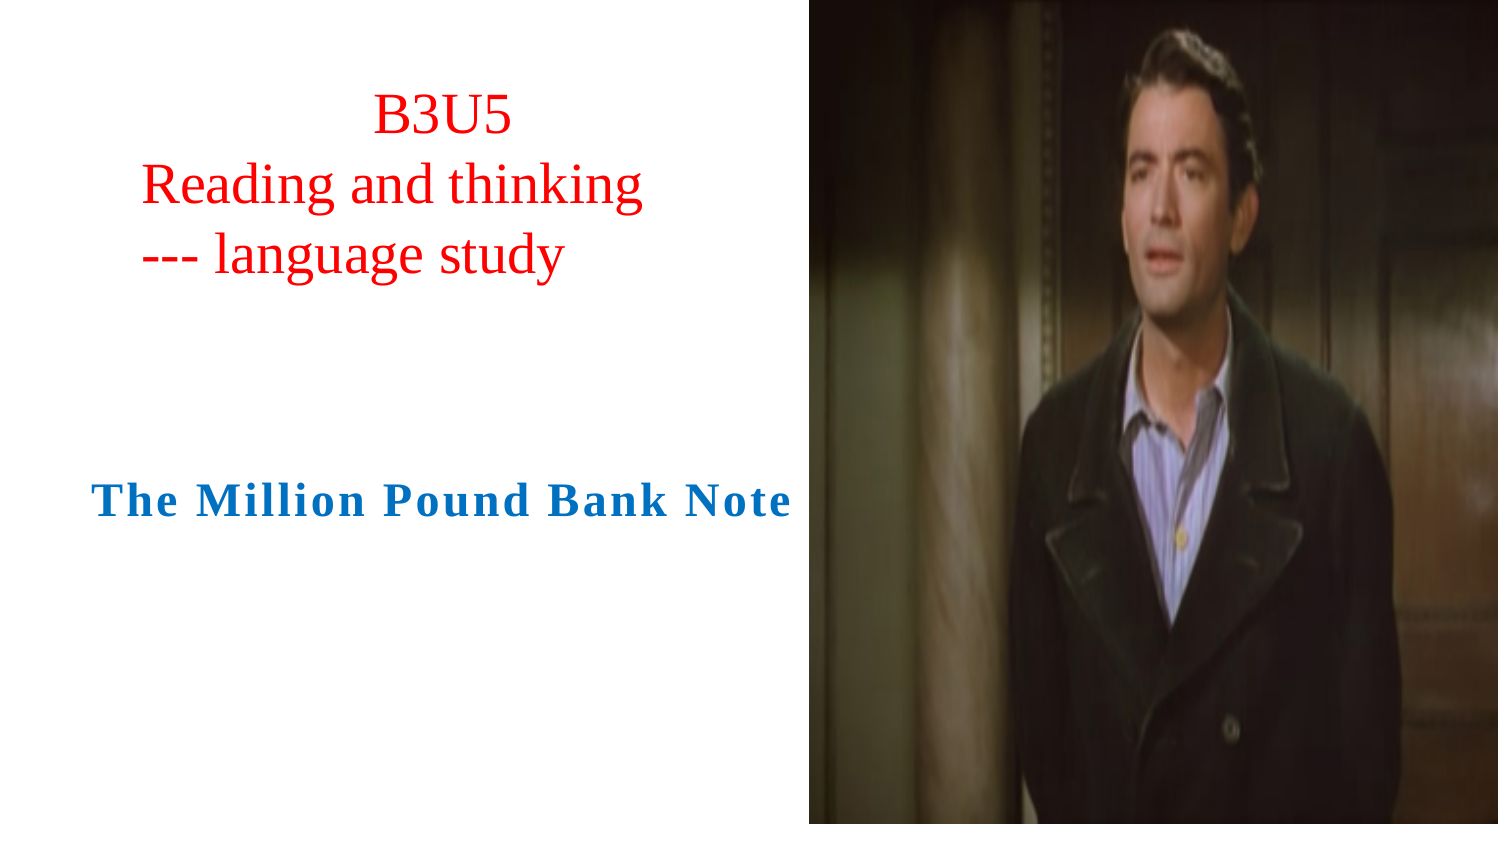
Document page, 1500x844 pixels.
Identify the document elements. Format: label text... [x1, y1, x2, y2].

text_box The Million Pound Bank Note [35, 433, 803, 533]
picture [808, 0, 1498, 824]
text_box B3U5 Reading and thinking --- language study [112, 67, 774, 293]
